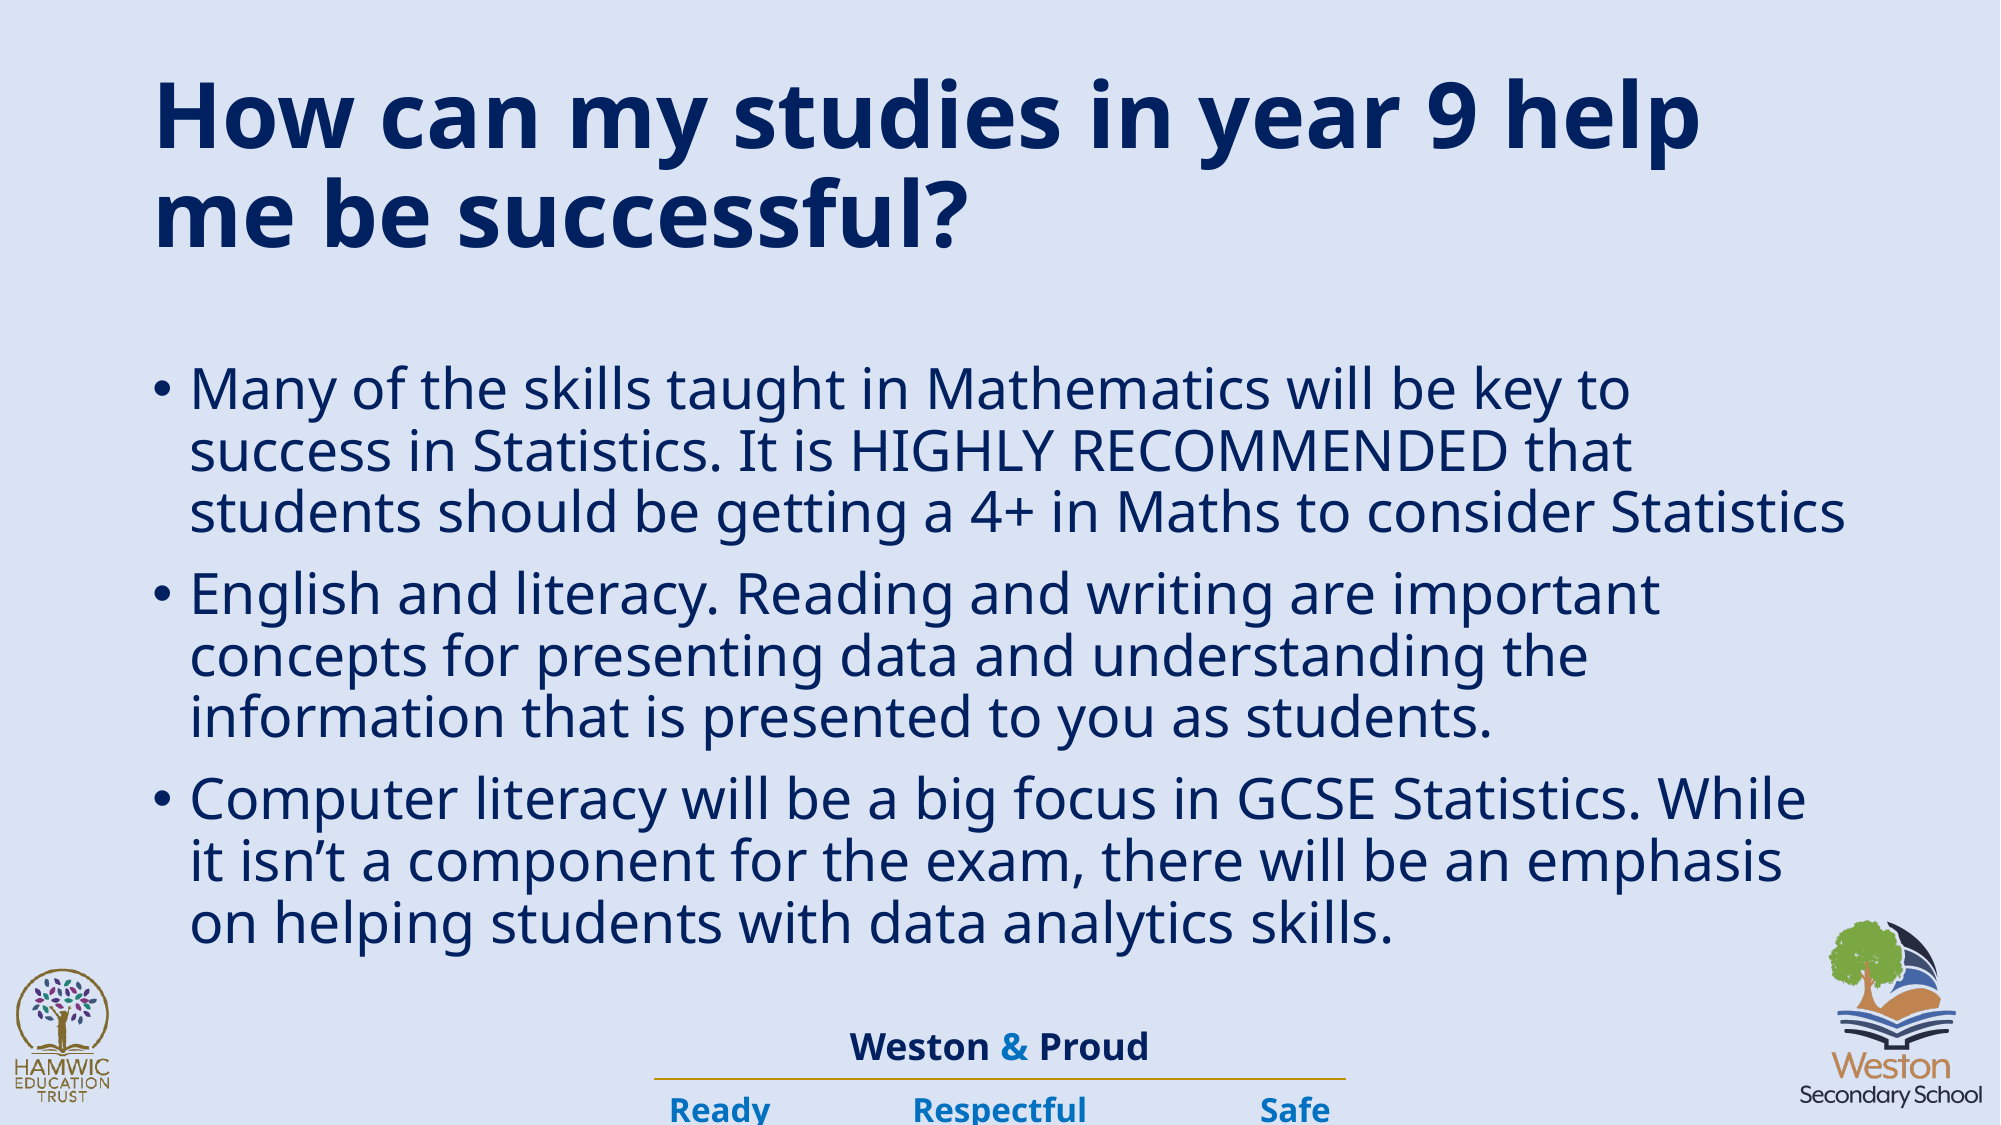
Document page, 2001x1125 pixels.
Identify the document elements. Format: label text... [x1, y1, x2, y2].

picture [0, 950, 128, 1120]
picture [1742, 889, 2001, 1125]
list Many of the skills taught in Mathematics will be key to success in Statistics. It is HIGHLY RECOMMENDED that students should be getting a 4+ in Maths to consider Statistics English and literacy. Reading and writing are important concepts for presenting data and understanding the information that is presented to you as students. Computer literacy will be a big focus in GCSE Statistics. While it isn’t a component for the exam, there will be an emphasis on helping students with data analytics skills. [137, 352, 1863, 1014]
title How can my studies in year 9 help me be successful? [137, 59, 1863, 278]
